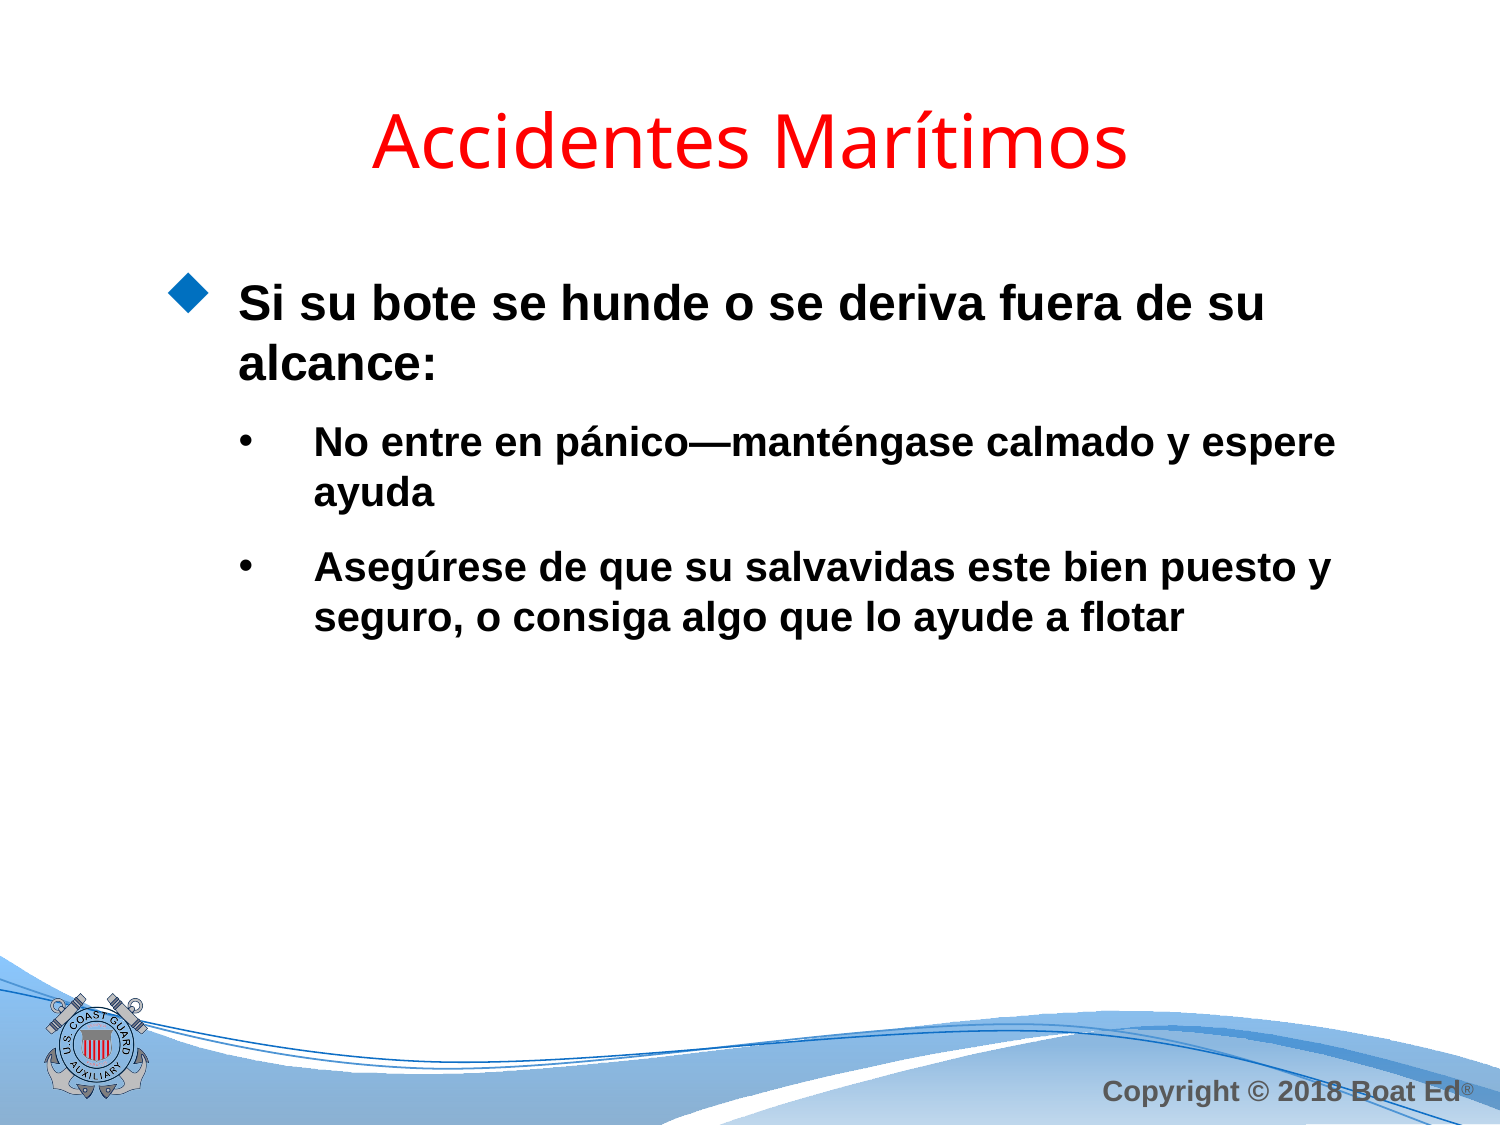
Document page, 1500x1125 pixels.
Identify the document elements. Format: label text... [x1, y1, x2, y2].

list Si su bote se hunde o se deriva fuera de su alcance: No entre en pánico―manténgase calmado y espere ayuda Asegúrese de que su salvavidas este bien puesto y seguro, o consiga algo que lo ayude a flotar [148, 262, 1355, 1006]
title Accidentes Marítimos [148, 44, 1355, 233]
picture [44, 993, 149, 1099]
